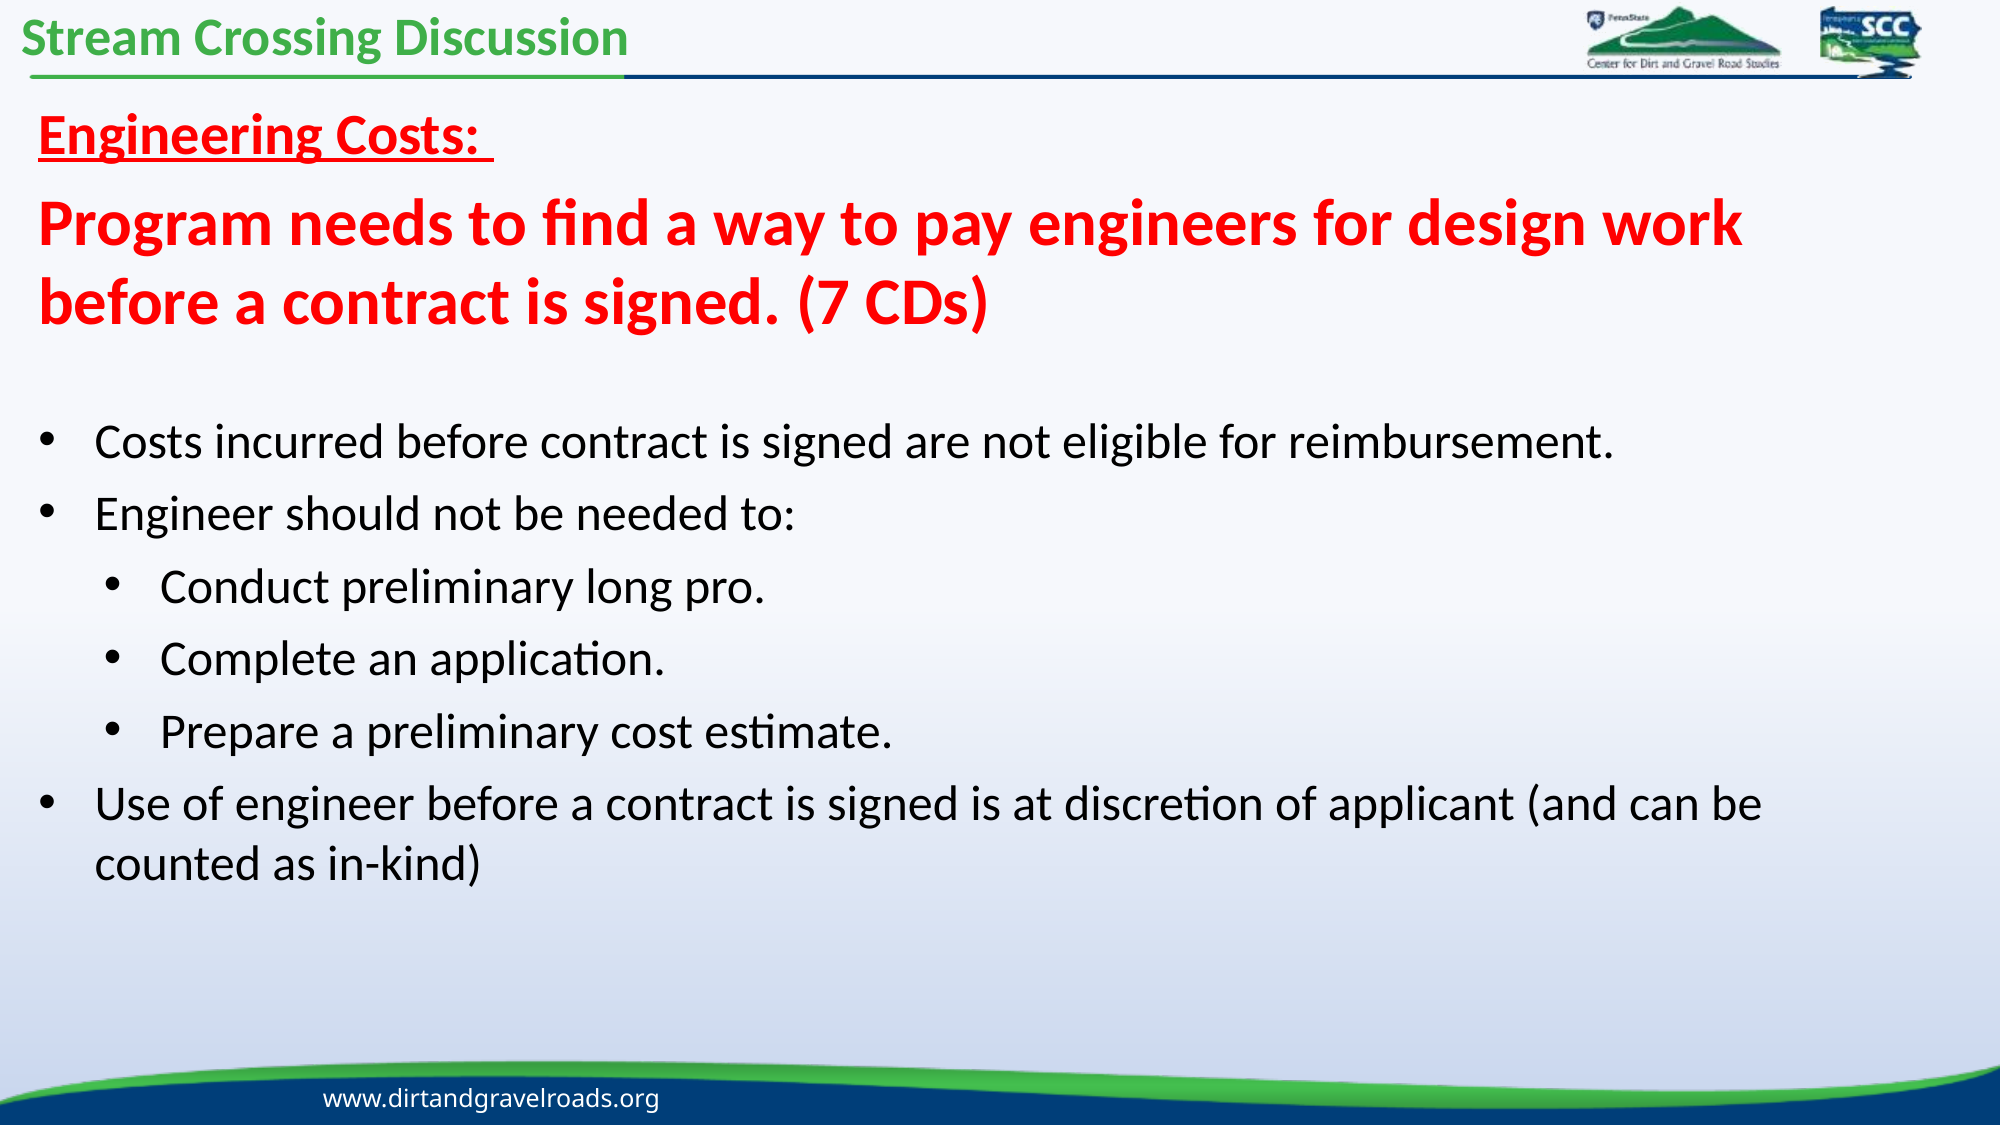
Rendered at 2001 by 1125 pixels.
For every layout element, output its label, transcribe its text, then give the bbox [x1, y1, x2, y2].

text_box Engineering Costs: Program needs to find a way to pay engineers for design work before a contract is signed. (7 CDs) Costs incurred before contract is signed are not eligible for reimbursement. Engineer should not be needed to: Conduct preliminary long pro. Complete an application. Prepare a preliminary cost estimate. Use of engineer before a contract is signed is at discretion of applicant (and can be counted as in-kind) [23, 88, 1949, 999]
picture [0, 1049, 2000, 1125]
text_box Stream Crossing Discussion [6, 1, 1583, 90]
picture [23, 0, 1922, 90]
text_box Stream Crossing Discussion [1782, 1, 1994, 90]
